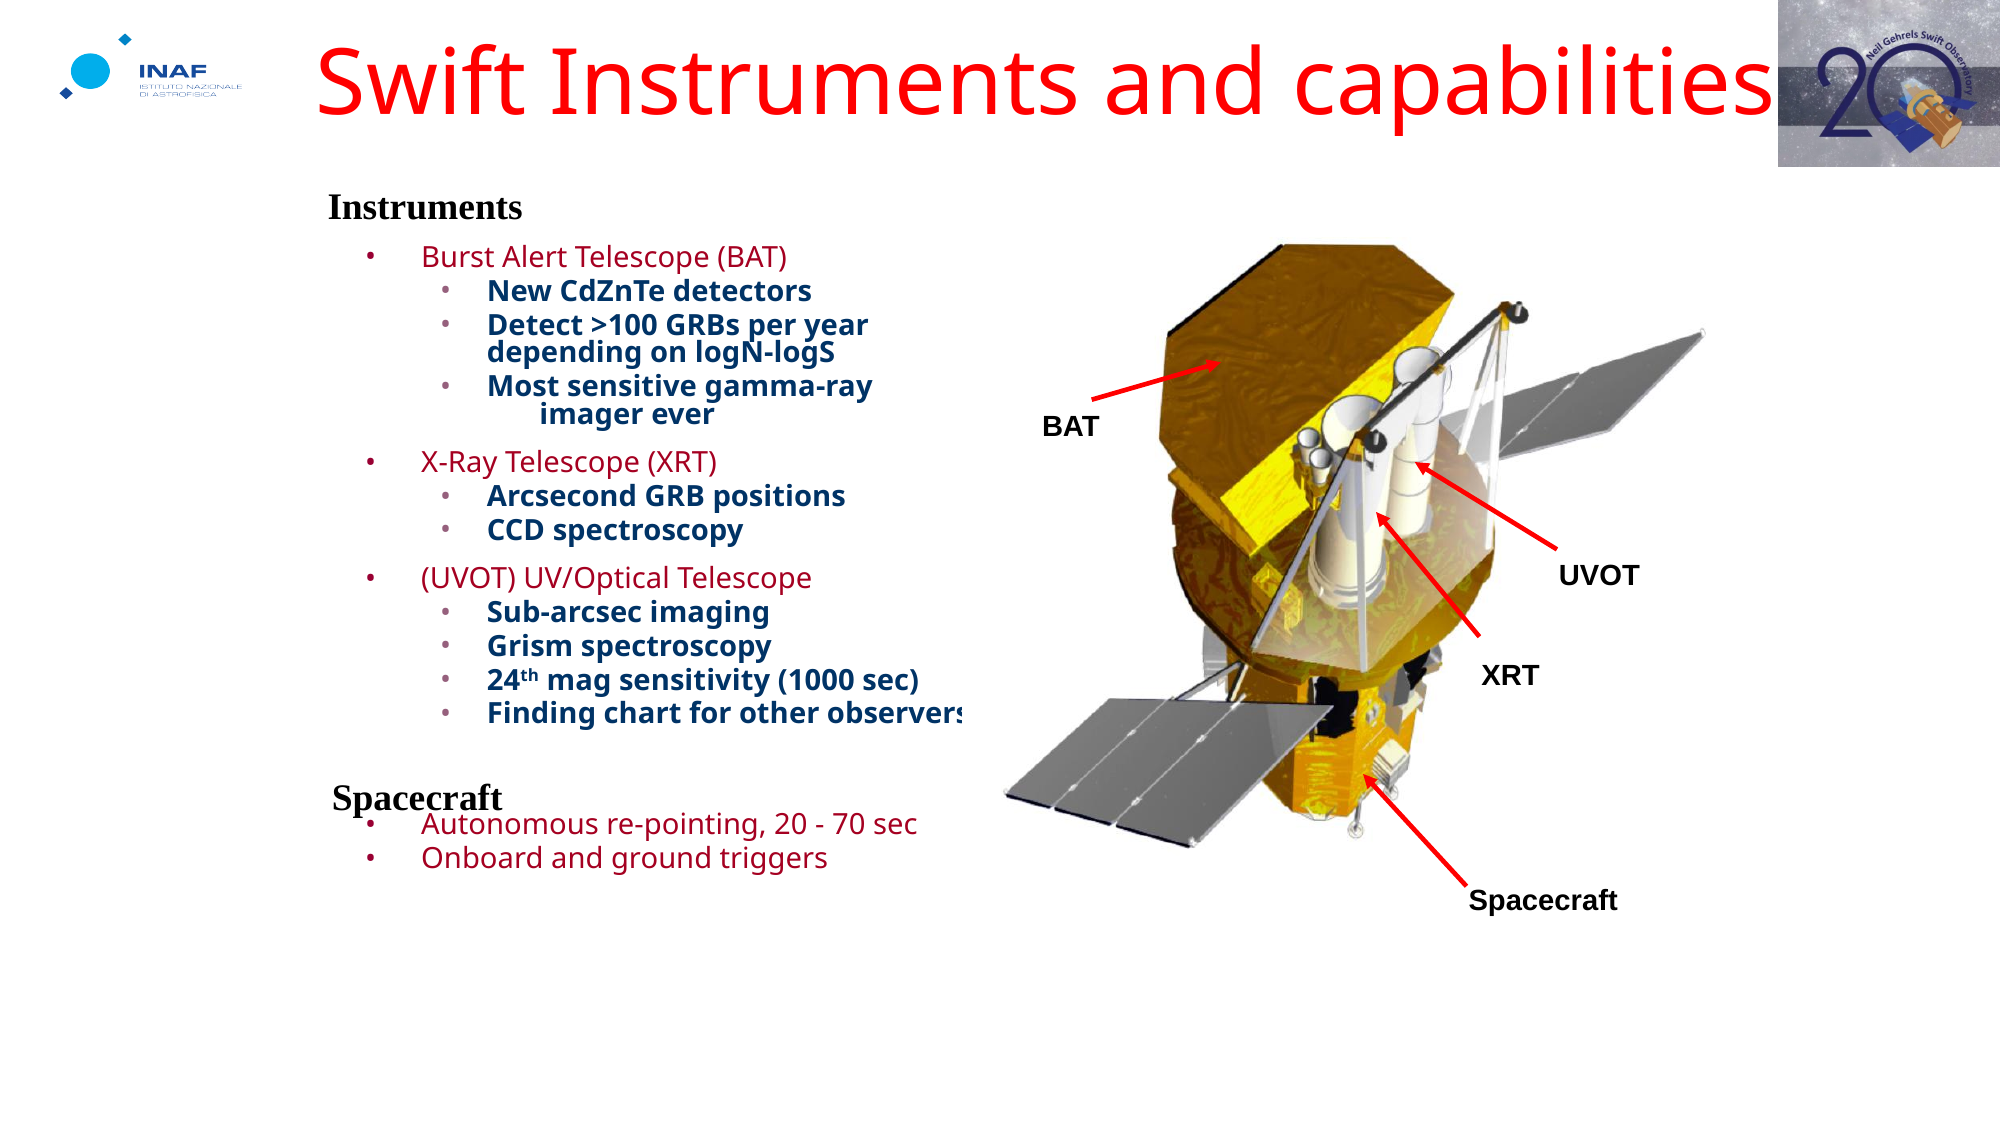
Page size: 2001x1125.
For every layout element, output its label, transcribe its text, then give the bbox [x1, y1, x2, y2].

picture [1778, 0, 2000, 168]
text_box Swift Instruments and capabilities [300, 28, 1773, 168]
text_box Instruments [312, 174, 539, 235]
text_box Spacecraft [316, 765, 518, 870]
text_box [962, 237, 1726, 925]
picture [0, 0, 301, 144]
text_box Burst Alert Telescope (BAT) New CdZnTe detectors Detect >100 GRBs per year depending on logN-logS Most sensitive gamma-ray imager ever X-Ray Telescope (XRT) Arcsecond GRB positions CCD spectroscopy (UVOT) UV/Optical Telescope Sub-arcsec imaging Grism spectroscopy 24th mag sensitivity (1000 sec) Finding chart for other observers Autonomous re-pointing, 20 - 70 sec Onboard and ground triggers [350, 237, 1000, 1088]
